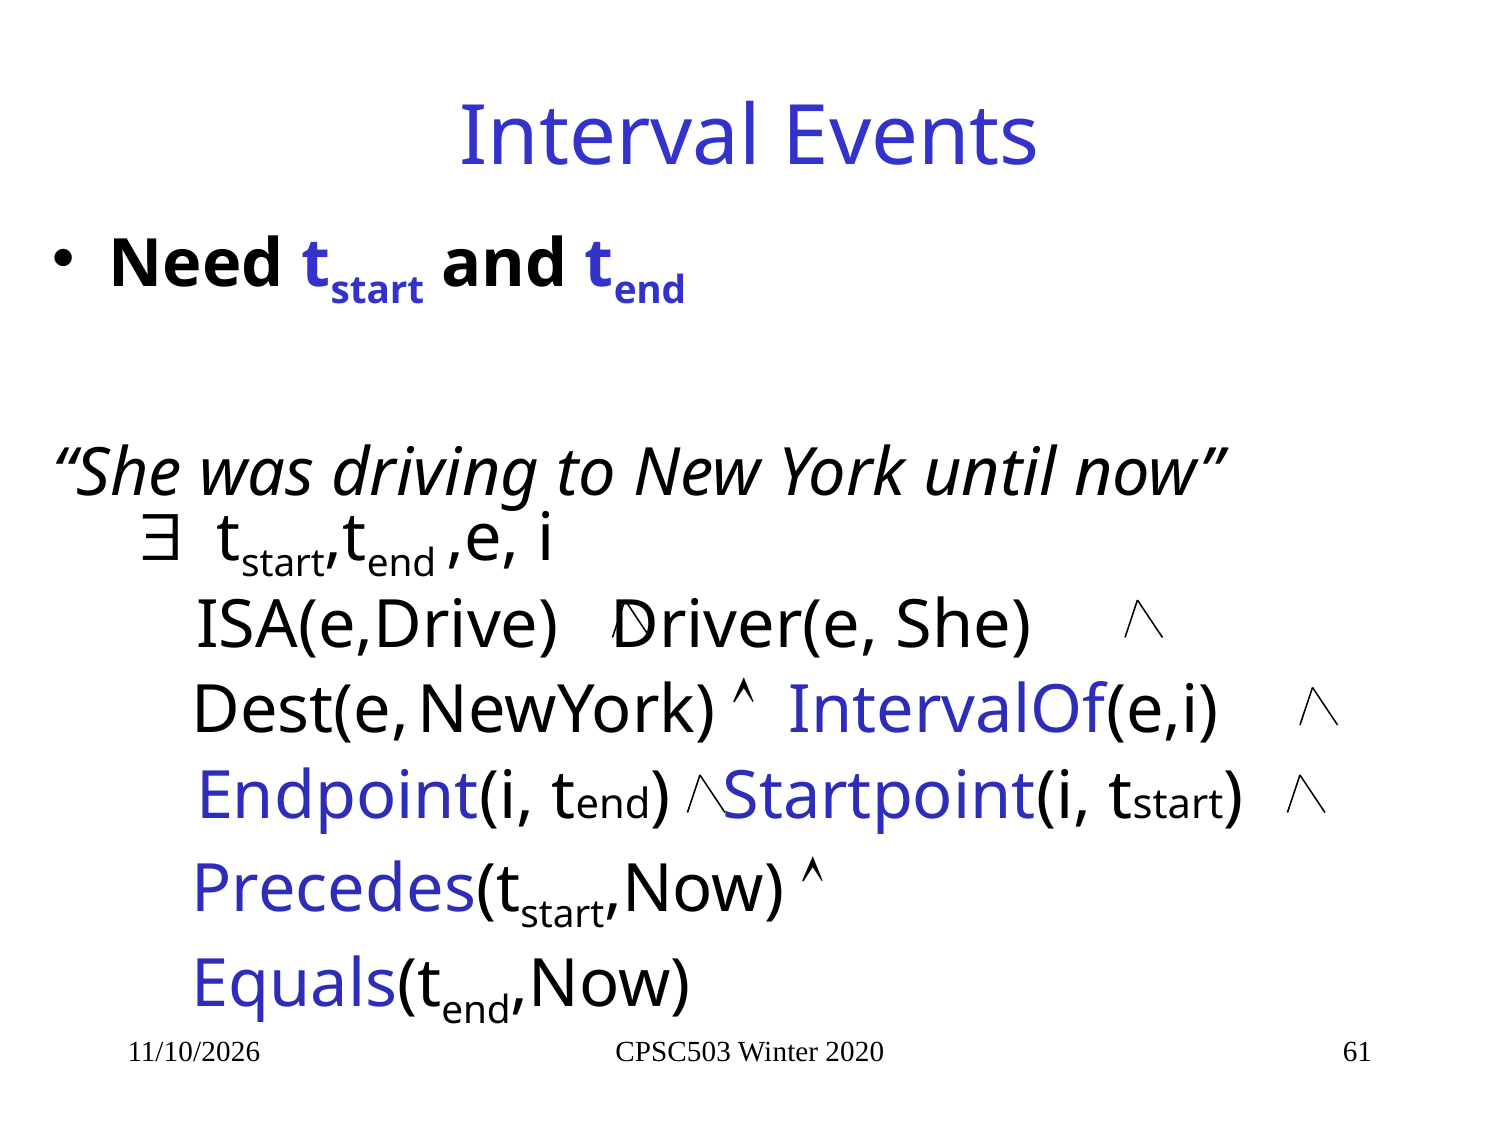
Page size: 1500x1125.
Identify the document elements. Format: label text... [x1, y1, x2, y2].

title Interval Events [112, 37, 1388, 212]
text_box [1287, 774, 1326, 813]
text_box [687, 774, 726, 813]
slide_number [112, 1024, 426, 1101]
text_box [1299, 687, 1338, 726]
slide_number 61 [1074, 1024, 1388, 1101]
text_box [612, 599, 651, 638]
text_box $ tstart,tend ,e, i ISA(e,Drive) Driver(e, She) Dest(e, NewYork) Ù IntervalOf(e,i) Endpoint(i, tend) Startpoint(i, tstart) Precedes(tstart,Now) Ù Equals(tend,Now) [124, 487, 1400, 963]
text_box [1124, 599, 1163, 638]
list Need tstart and tend “She was driving to New York until now” [37, 212, 1451, 476]
footer CPSC503 Winter 2020 [512, 1024, 988, 1101]
